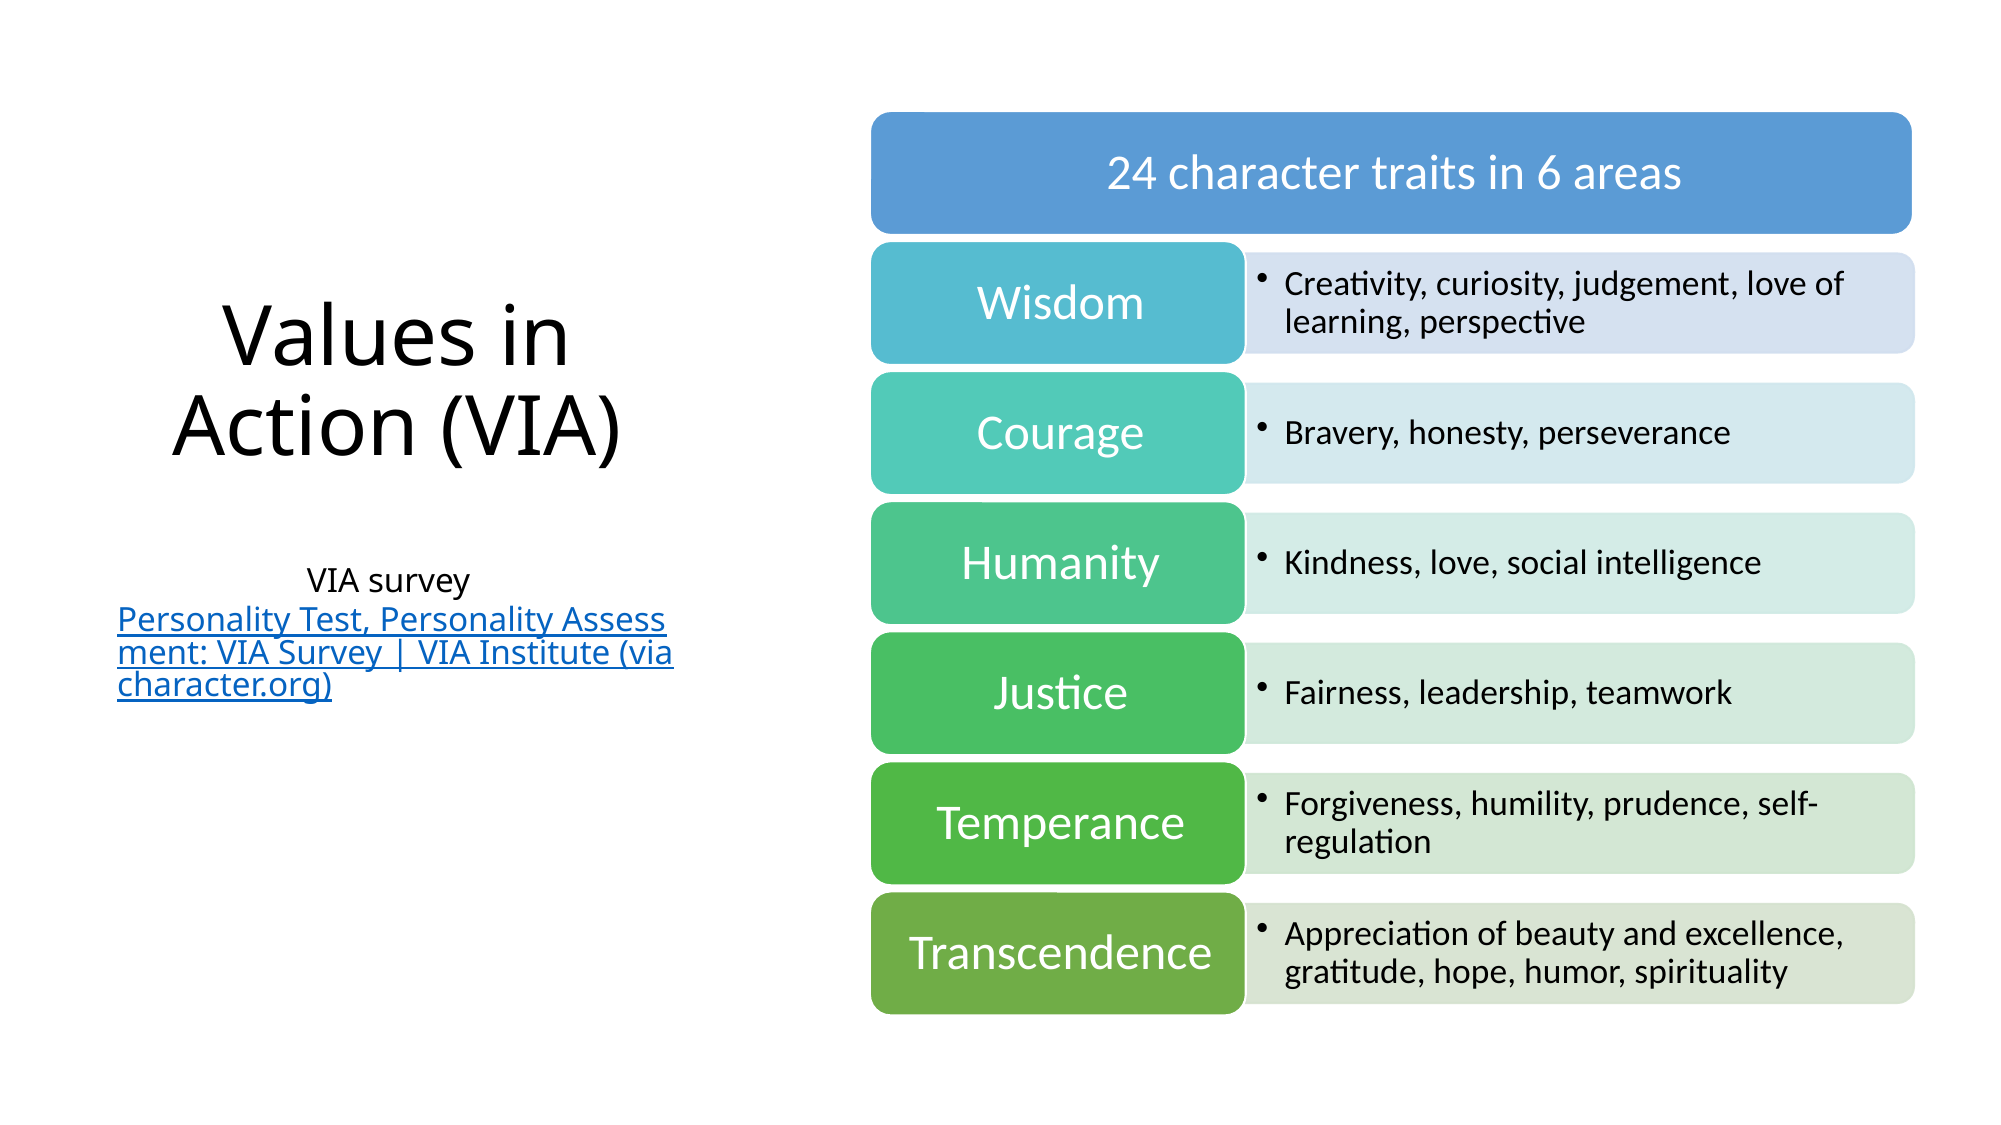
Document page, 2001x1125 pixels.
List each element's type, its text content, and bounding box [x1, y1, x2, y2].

title Values in Action (VIA) VIA survey Personality Test, Personality Assessment: VIA Survey | VIA Institute (viacharacter.org) [101, 190, 693, 933]
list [869, 110, 1914, 1016]
